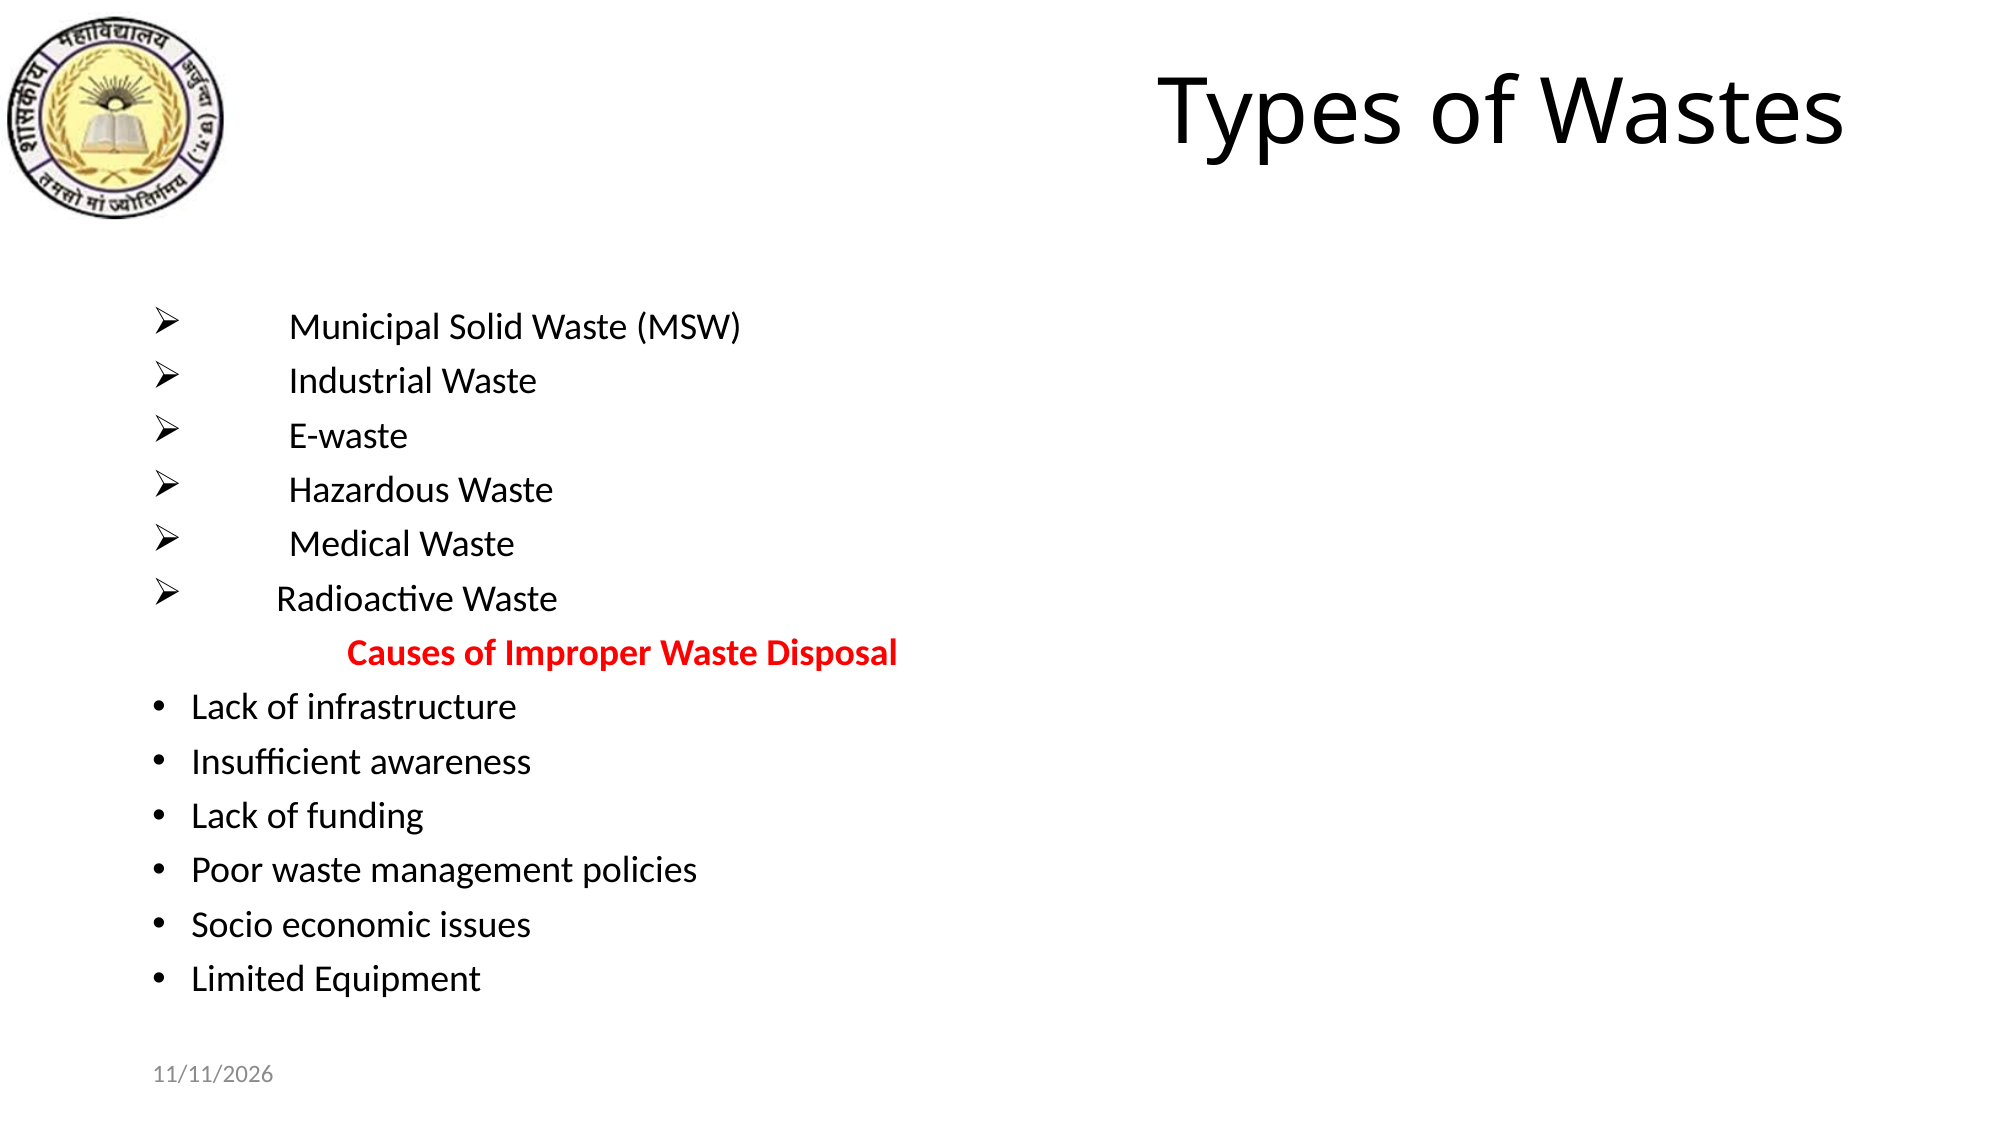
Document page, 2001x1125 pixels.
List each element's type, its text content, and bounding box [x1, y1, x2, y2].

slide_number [137, 1042, 588, 1103]
list Municipal Solid Waste (MSW) Industrial Waste E-waste Hazardous Waste Medical Waste Radioactive Waste Causes of Improper Waste Disposal Lack of infrastructure Insufficient awareness Lack of funding Poor waste management policies Socio economic issues Limited Equipment [137, 299, 1863, 1014]
title Types of Wastes [251, 59, 1863, 278]
picture [0, 11, 236, 226]
